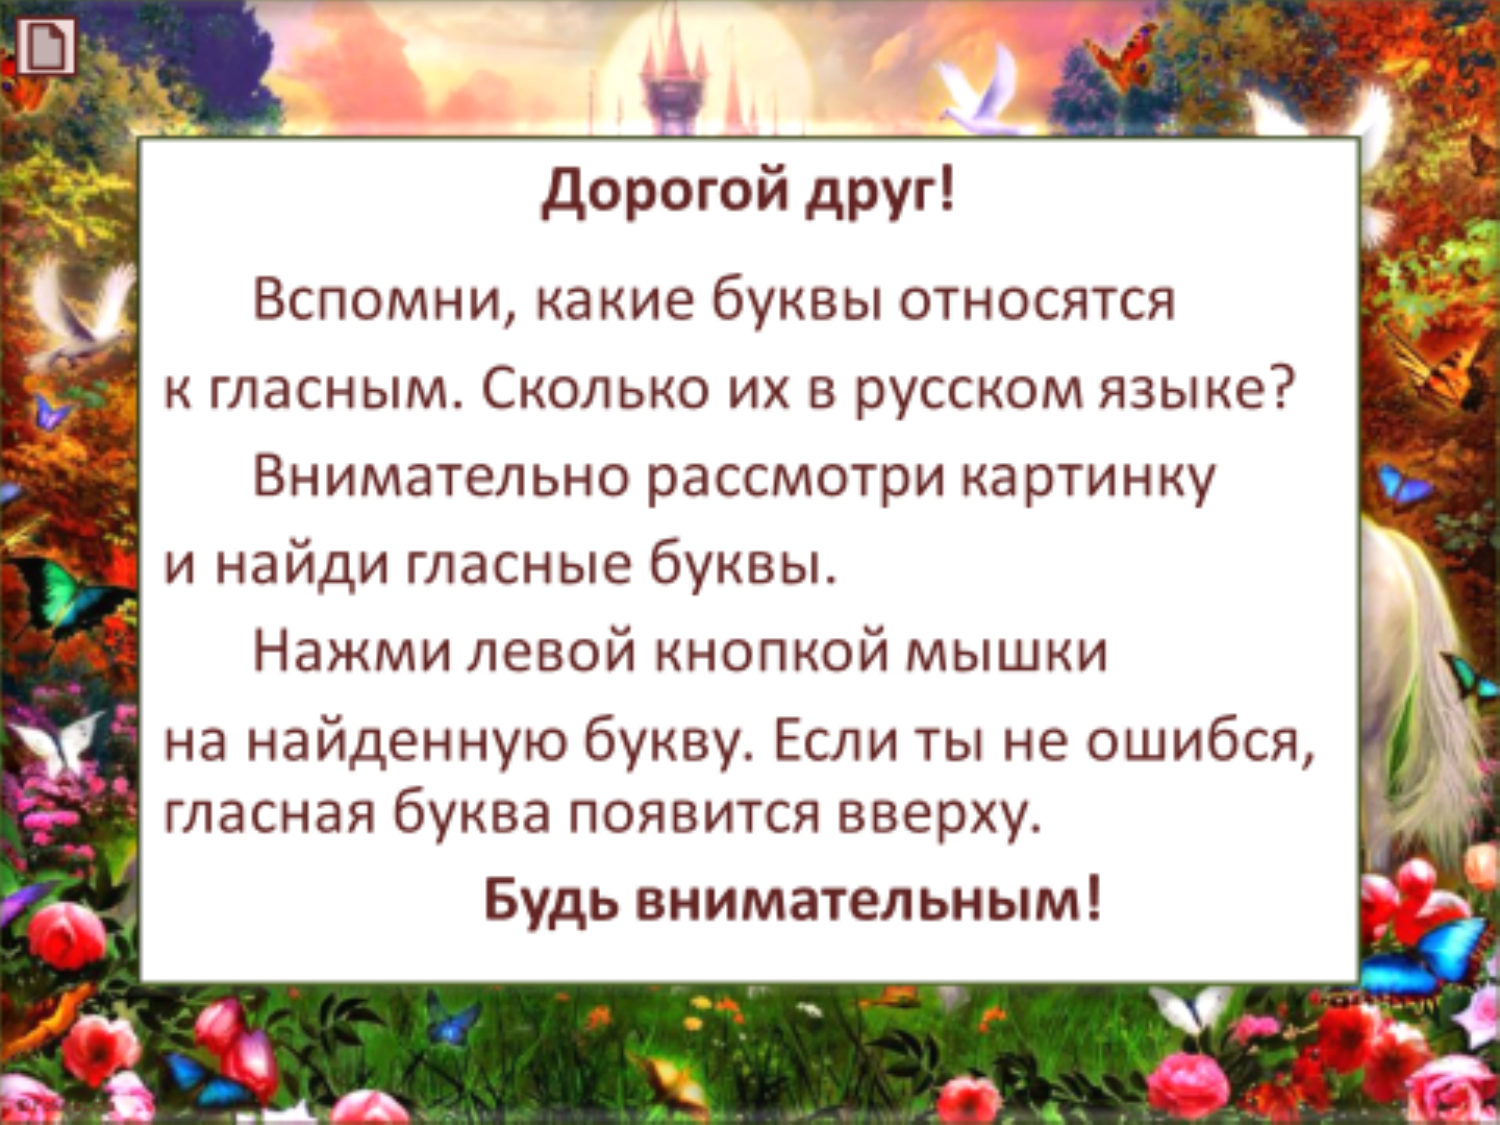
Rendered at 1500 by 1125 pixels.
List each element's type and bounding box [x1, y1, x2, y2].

list [0, 0, 1500, 1125]
